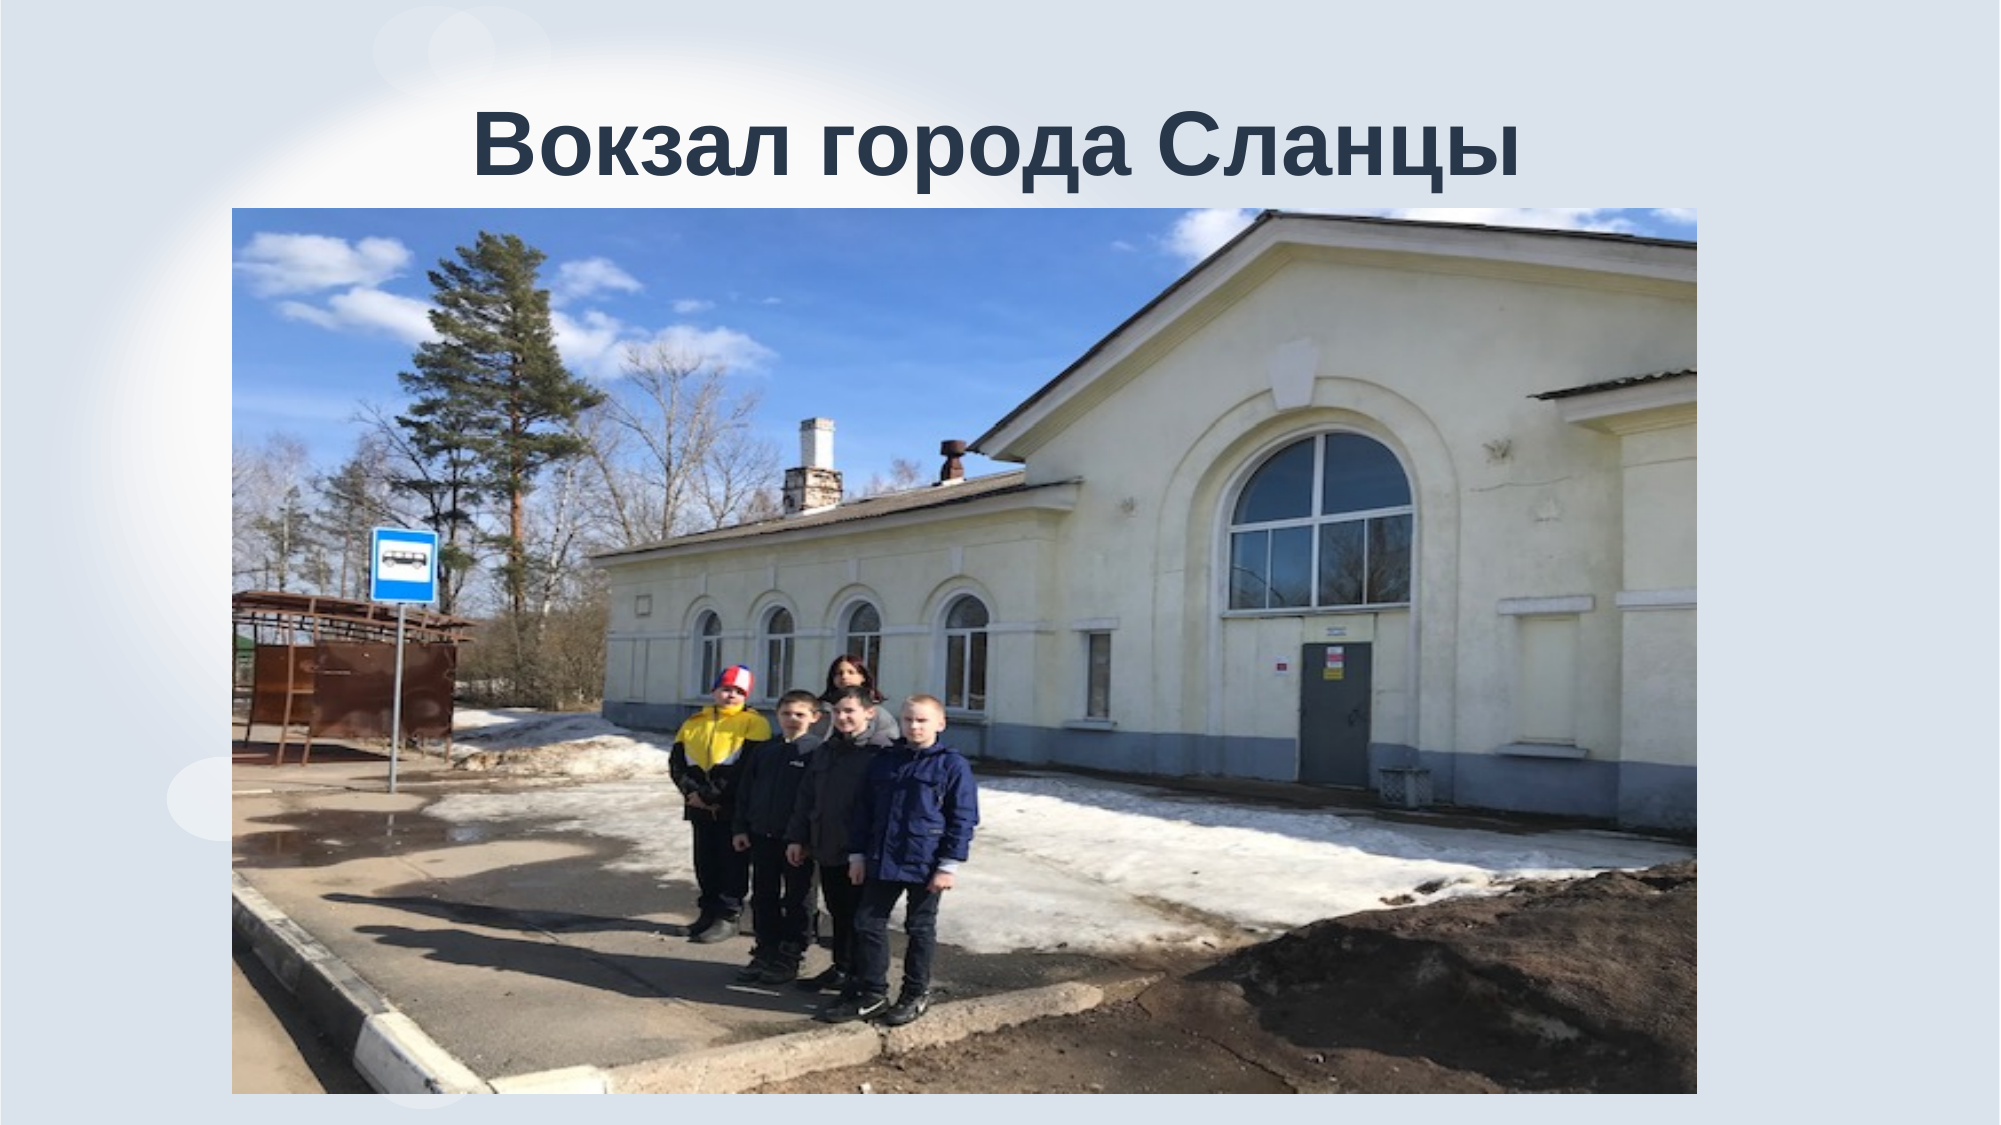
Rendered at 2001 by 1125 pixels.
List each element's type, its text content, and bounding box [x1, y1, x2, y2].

title Вокзал города Сланцы [129, 45, 1867, 233]
picture [231, 207, 1698, 1095]
